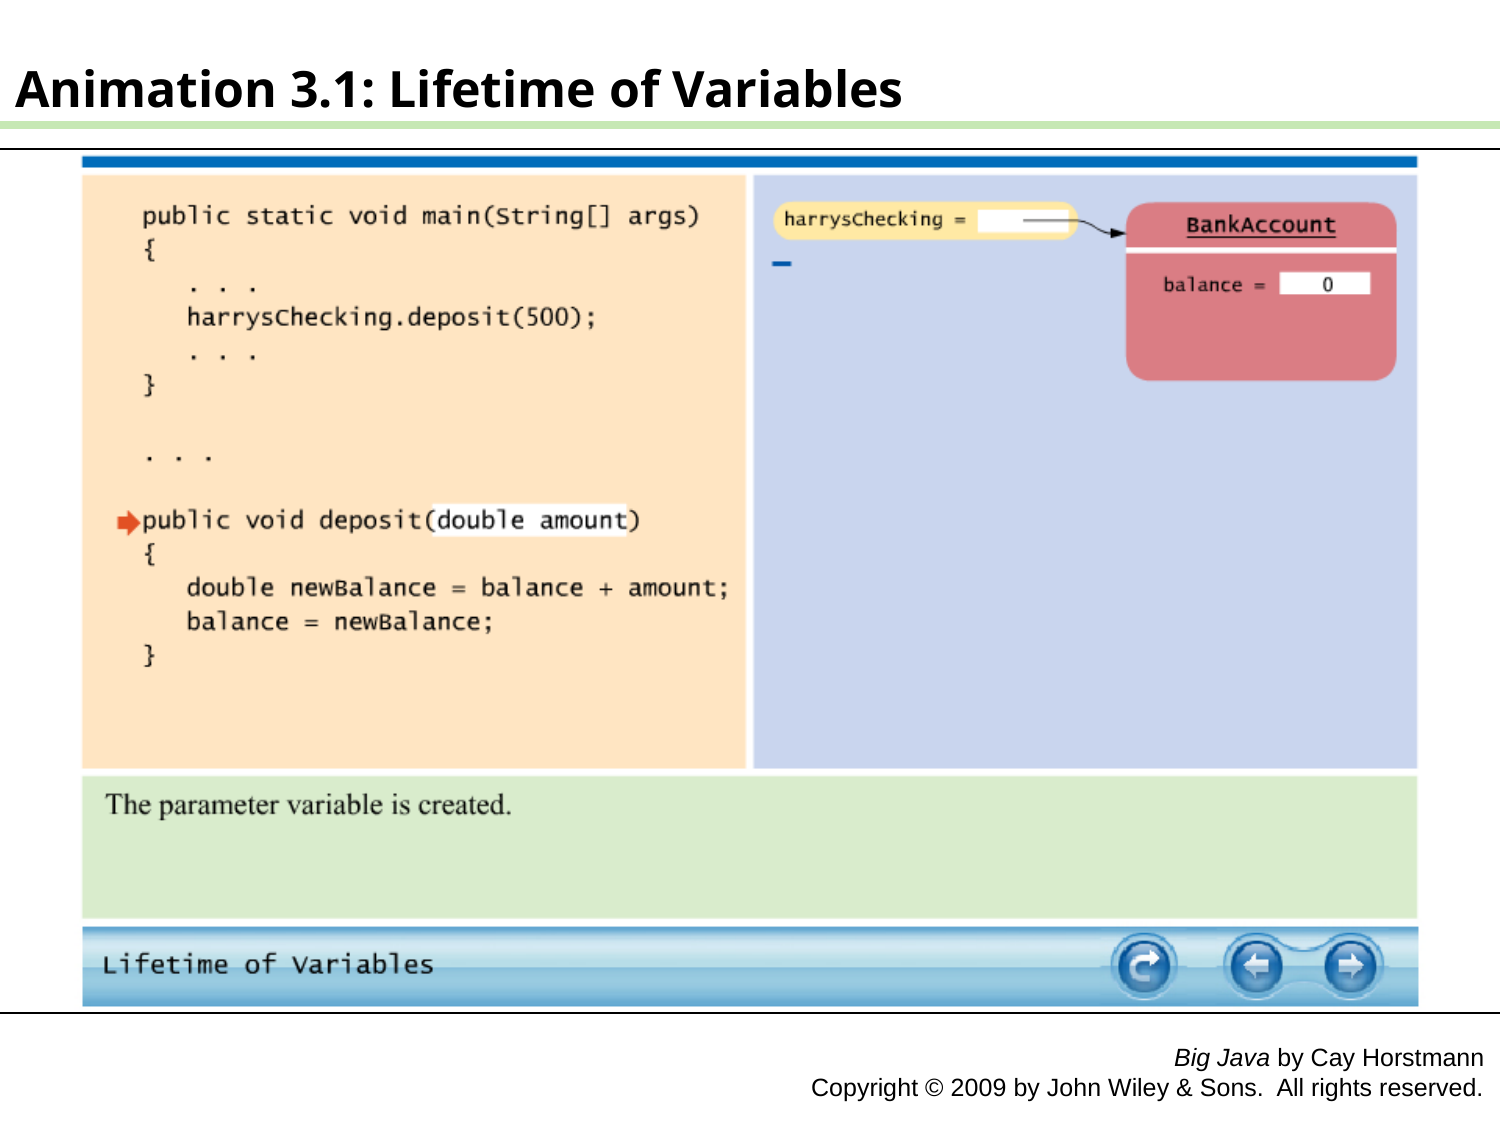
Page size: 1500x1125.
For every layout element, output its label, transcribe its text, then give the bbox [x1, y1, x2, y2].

text_box Animation 3.1: Lifetime of Variables [0, 49, 1150, 124]
text_box Big Java by Cay Horstmann Copyright © 2009 by John Wiley & Sons. All rights reserved. [787, 1034, 1500, 1113]
picture [0, 149, 1500, 1013]
